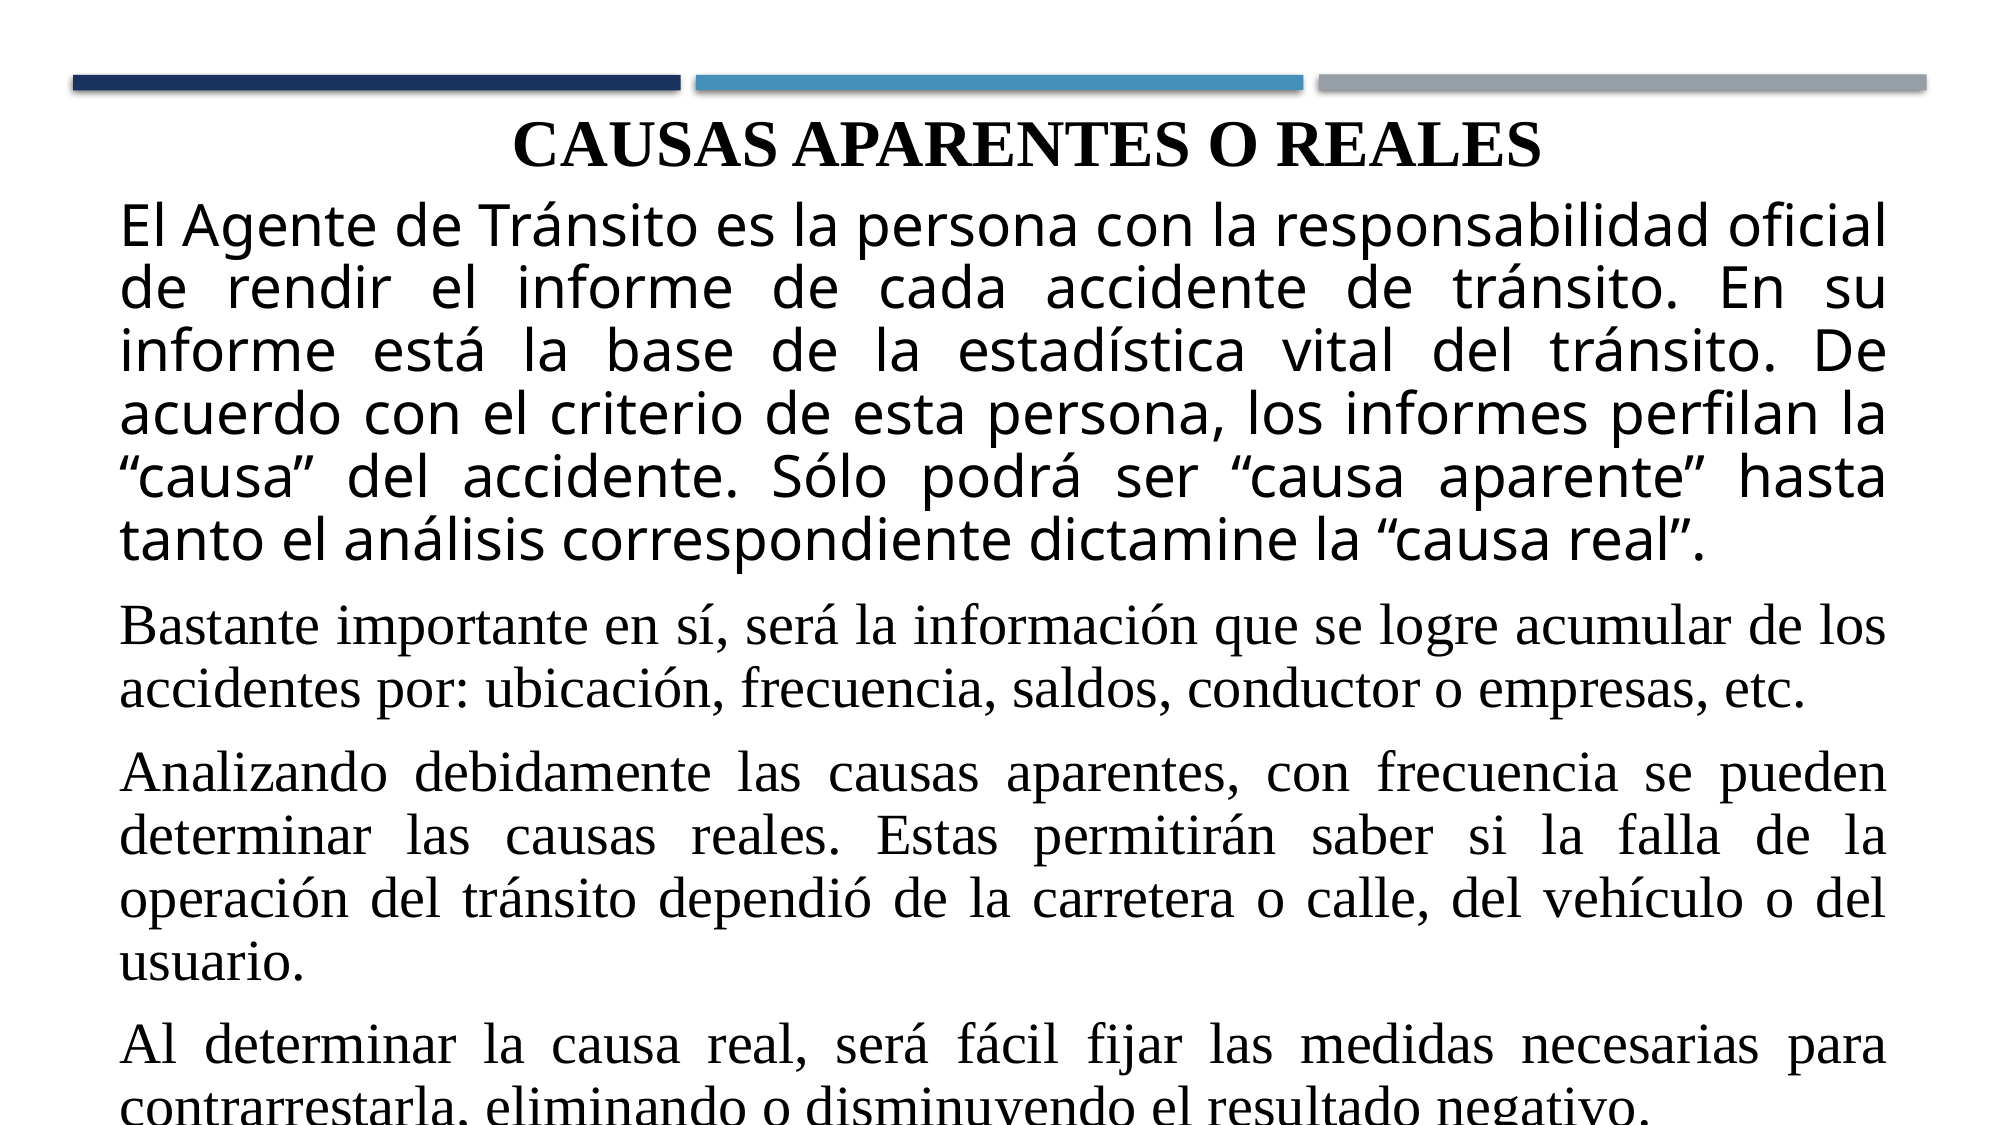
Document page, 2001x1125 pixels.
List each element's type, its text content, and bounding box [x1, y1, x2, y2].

text_box El Agente de Tránsito es la persona con la responsabilidad oficial de rendir el informe de cada accidente de tránsito. En su informe está la base de la estadística vital del tránsito. De acuerdo con el criterio de esta persona, los informes perfilan la “causa” del accidente. Sólo podrá ser “causa aparente” hasta tanto el análisis correspondiente dictamine la “causa real”. Bastante importante en sí, será la información que se logre acumular de los accidentes por: ubicación, frecuencia, saldos, conductor o empresas, etc. Analizando debidamente las causas aparentes, con frecuencia se pueden determinar las causas reales. Estas permitirán saber si la falla de la operación del tránsito dependió de la carretera o calle, del vehículo o del usuario. Al determinar la causa real, será fácil fijar las medidas necesarias para contrarrestarla, eliminando o disminuyendo el resultado negativo. [105, 188, 1904, 1125]
text_box CAUSAS APARENTES O REALES [496, 92, 1559, 187]
